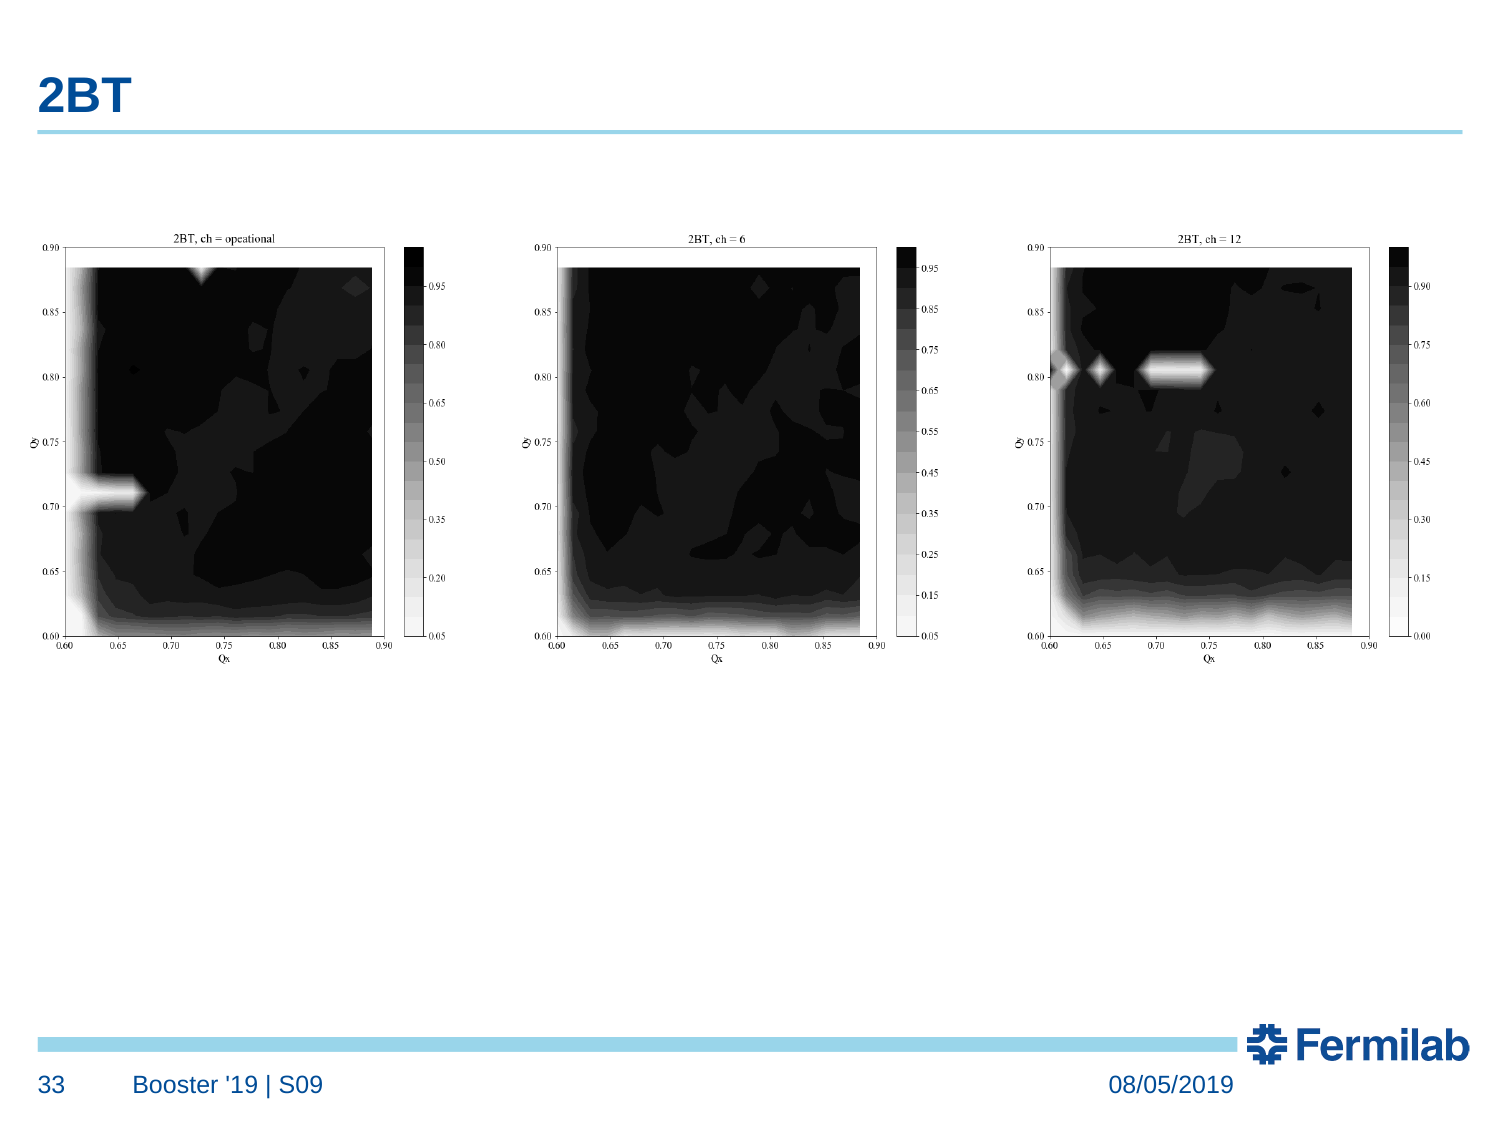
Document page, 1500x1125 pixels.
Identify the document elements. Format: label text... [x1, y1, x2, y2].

title 2BT [37, 17, 1463, 123]
slide_number 33 [37, 1068, 111, 1109]
picture [0, 0, 1500, 1125]
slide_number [1058, 1068, 1235, 1109]
footer Booster '19 | S09 [132, 1068, 1014, 1109]
